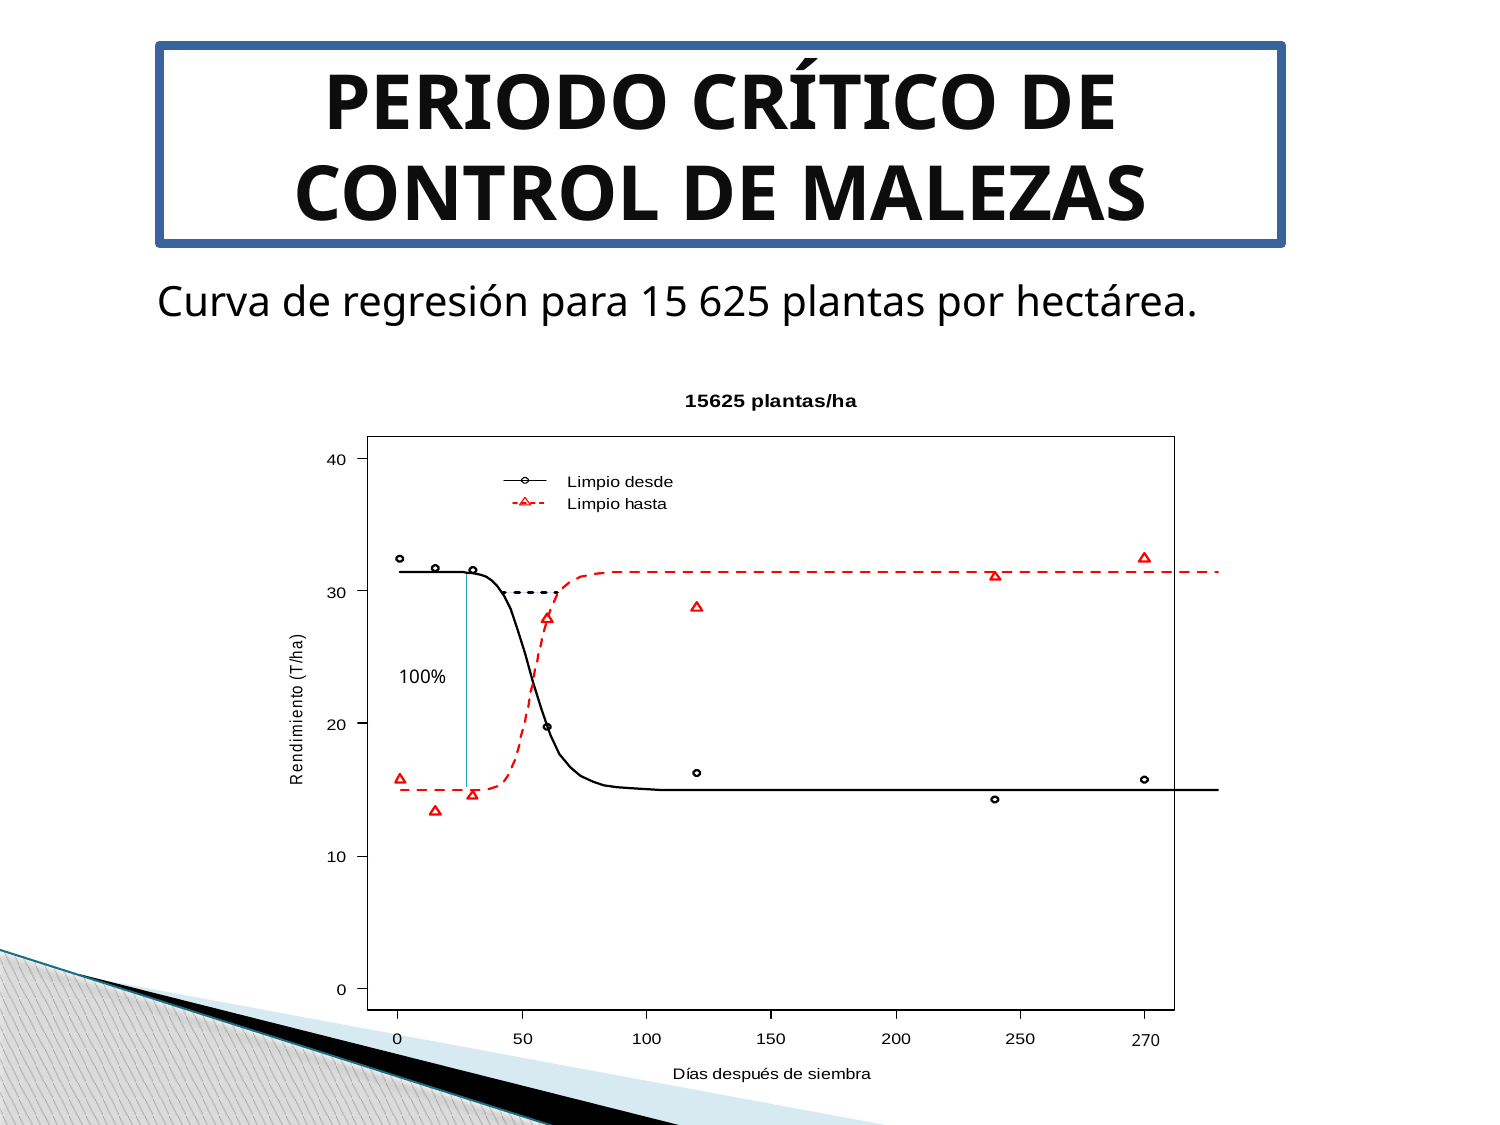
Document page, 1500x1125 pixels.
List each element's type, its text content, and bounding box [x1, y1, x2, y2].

title PERIODO CRÍTICO DE CONTROL DE MALEZAS [155, 41, 1286, 248]
list Curva de regresión para 15 625 plantas por hectárea. [82, 267, 1425, 387]
picture [280, 362, 1219, 1102]
